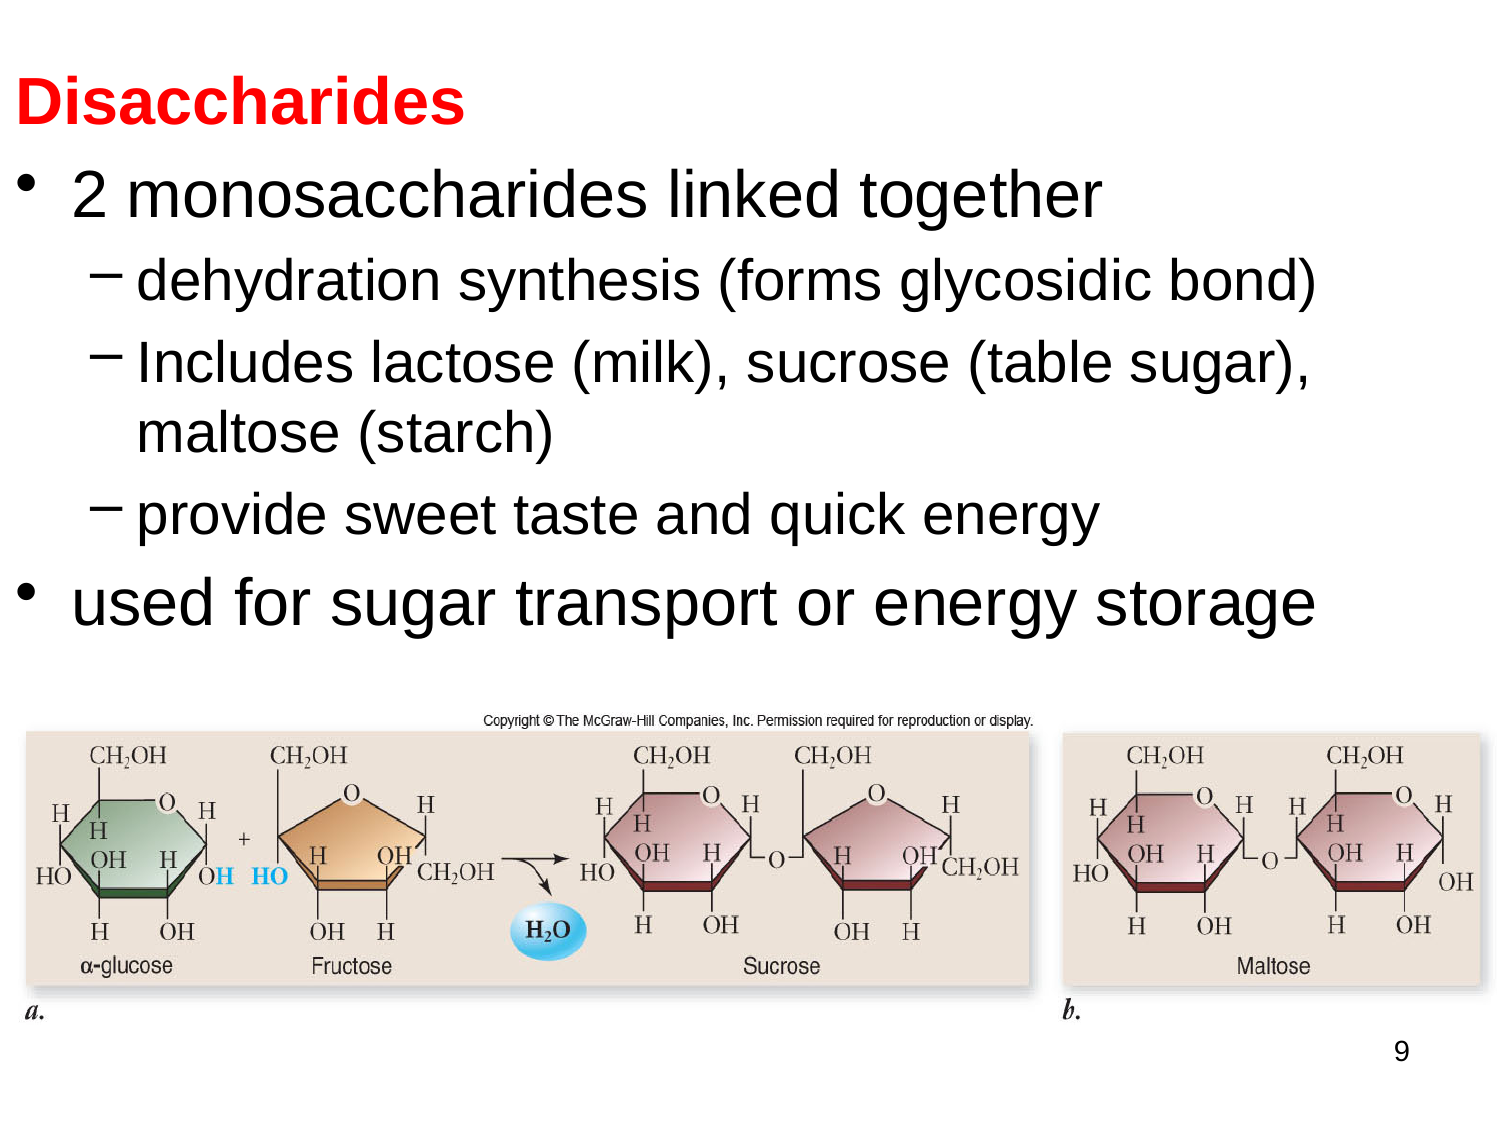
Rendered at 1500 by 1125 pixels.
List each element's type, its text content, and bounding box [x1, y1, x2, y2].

picture [18, 712, 1497, 1025]
list Disaccharides 2 monosaccharides linked together dehydration synthesis (forms glycosidic bond) Includes lactose (milk), sucrose (table sugar), maltose (starch) provide sweet taste and quick energy used for sugar transport or energy storage [0, 50, 1425, 725]
slide_number 9 [1074, 1033, 1426, 1103]
